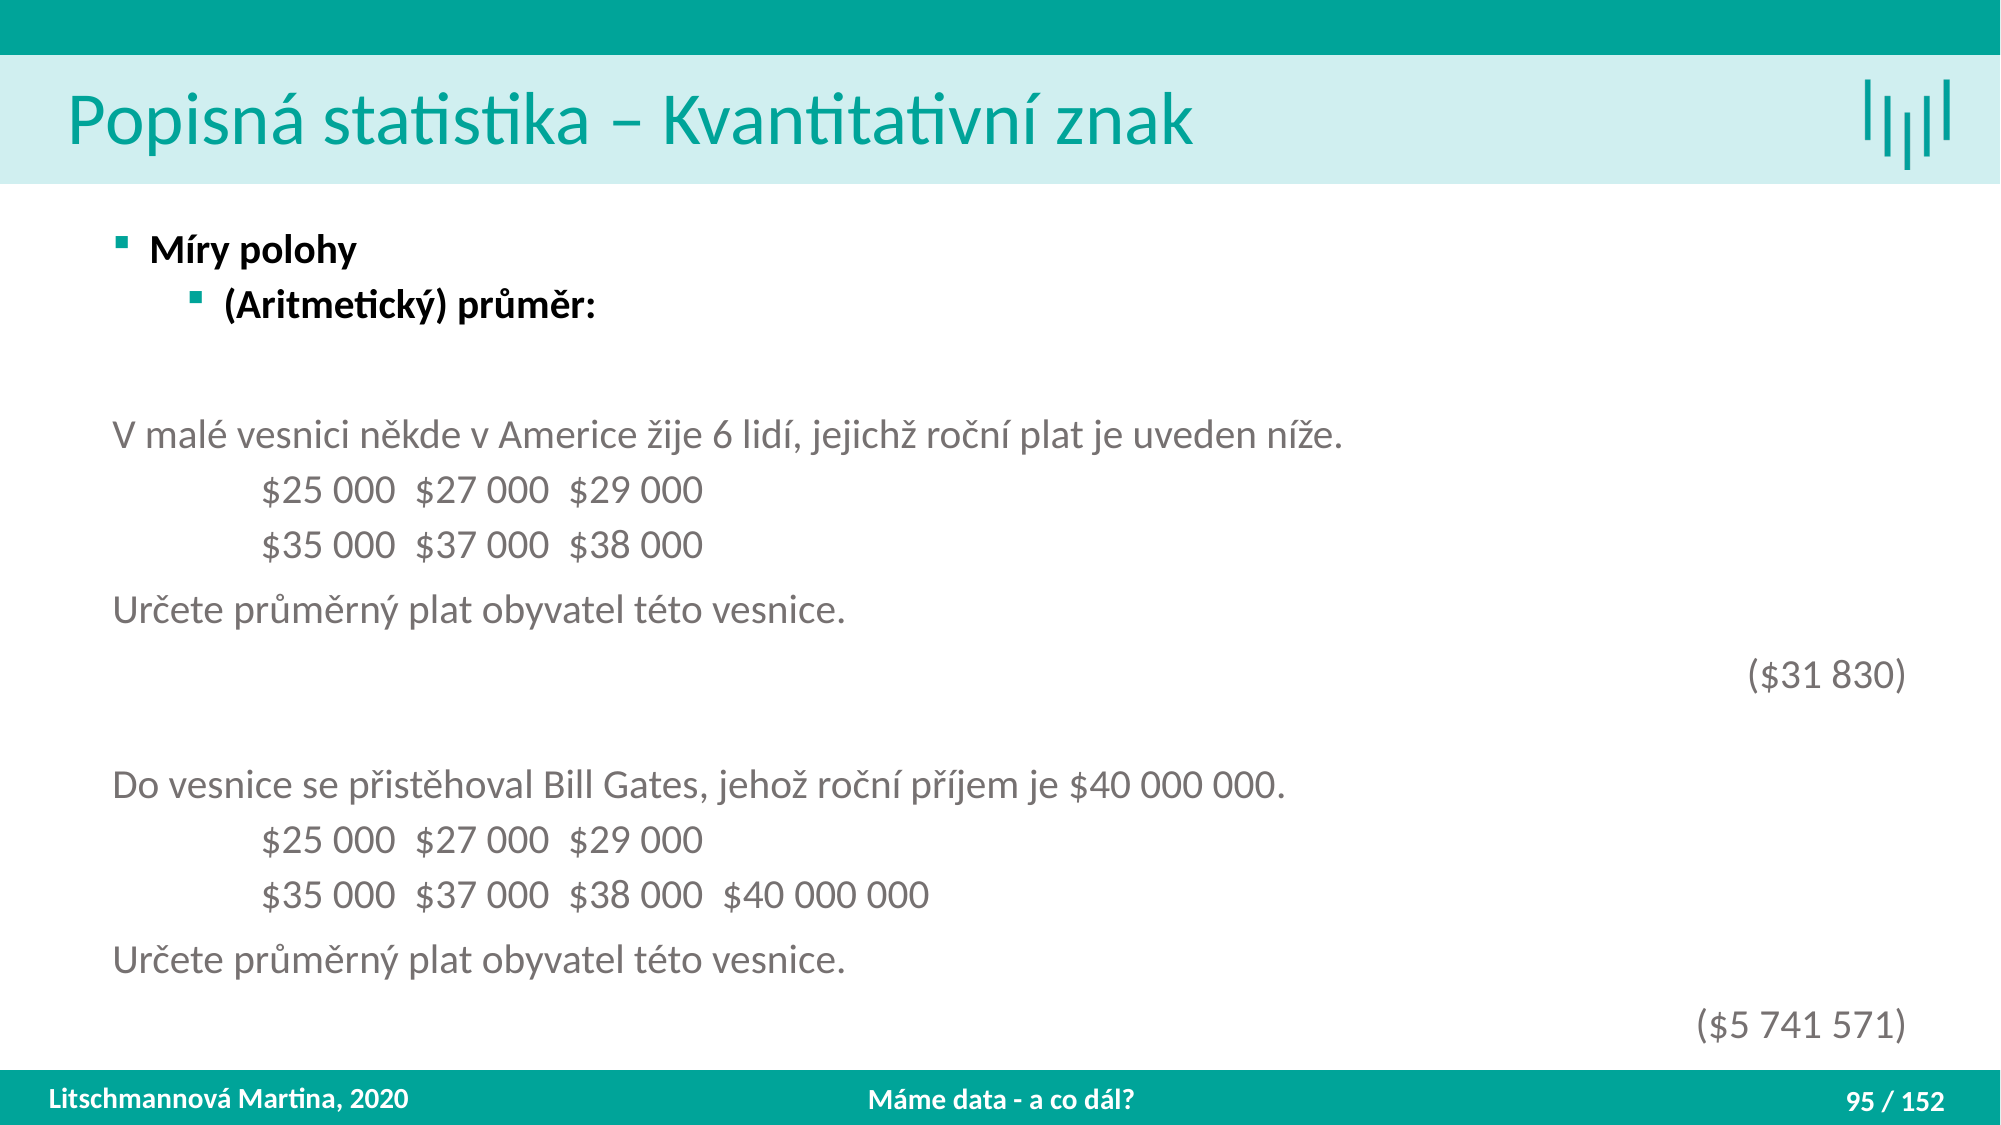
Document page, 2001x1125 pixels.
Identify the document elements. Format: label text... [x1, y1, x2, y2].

footer Máme data - a co dál? [664, 1070, 1340, 1125]
picture [1852, 69, 1960, 178]
slide_number Litschmannová Martina, 2020 [33, 1070, 484, 1124]
slide_number 95 / 152 [1509, 1072, 1960, 1125]
list Popisná statistika – Kvantitativní znak [52, 59, 1835, 181]
